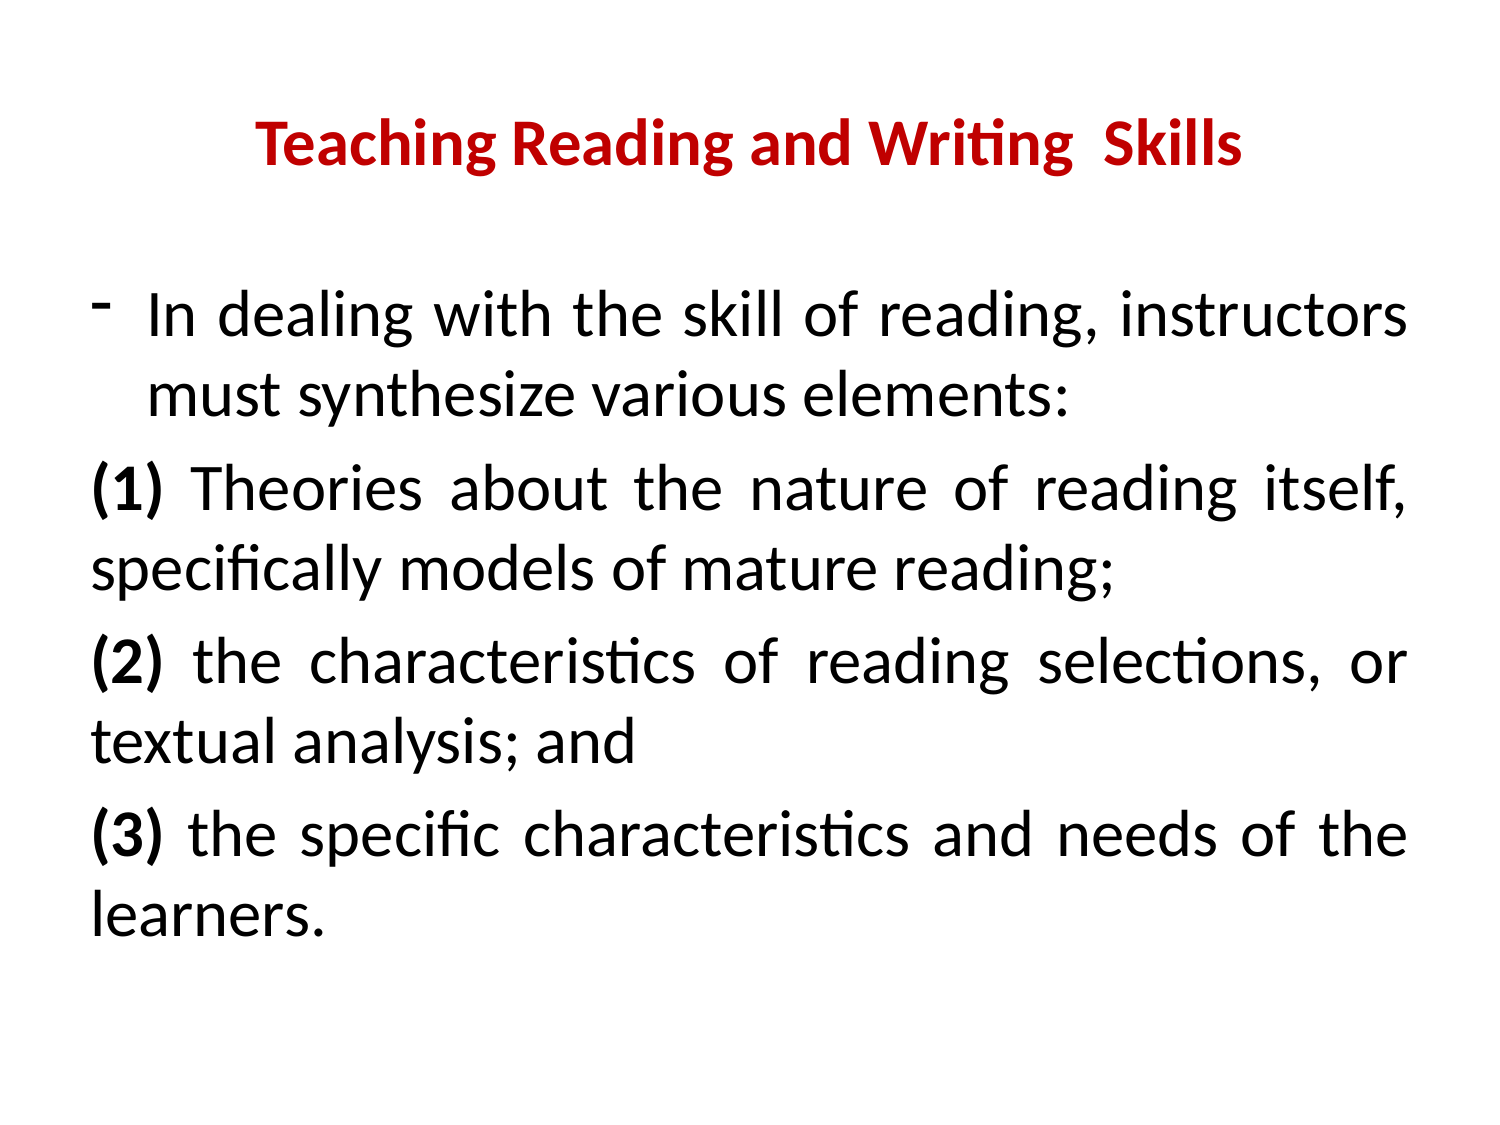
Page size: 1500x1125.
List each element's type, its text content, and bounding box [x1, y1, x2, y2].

list In dealing with the skill of reading, instructors must synthesize various elements: (1) Theories about the nature of reading itself, specifically models of mature reading; (2) the characteristics of reading selections, or textual analysis; and (3) the specific characteristics and needs of the learners. [75, 262, 1425, 1005]
title Teaching Reading and Writing Skills [75, 45, 1425, 233]
